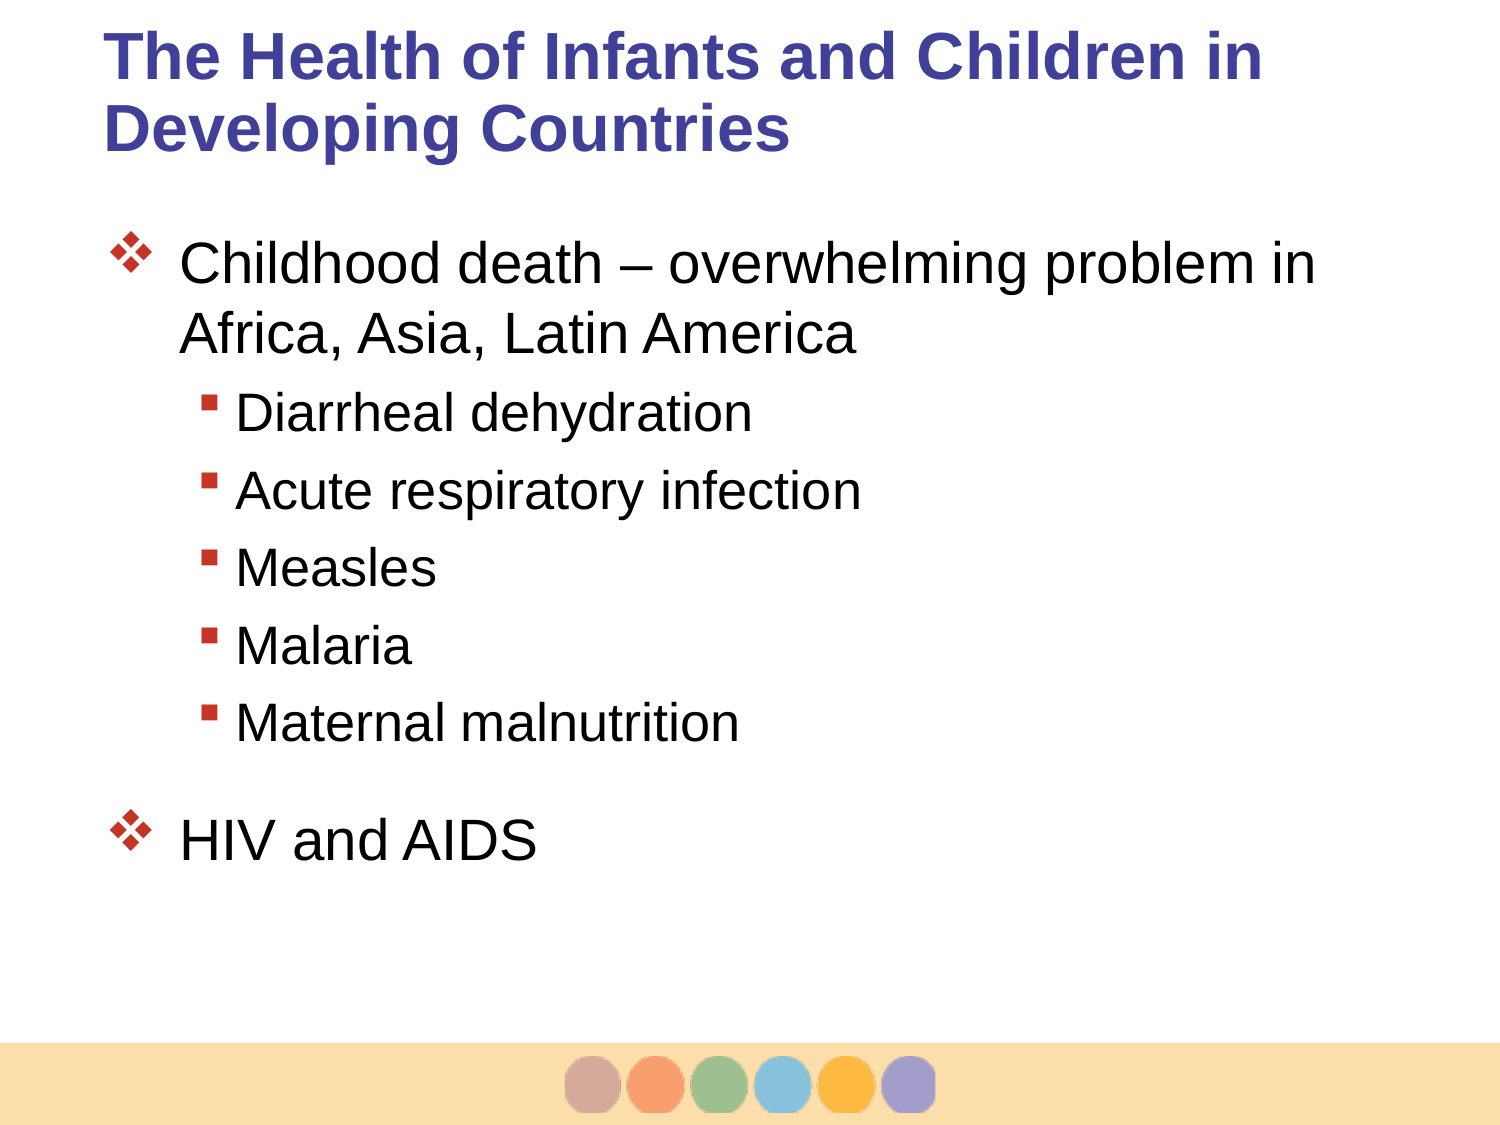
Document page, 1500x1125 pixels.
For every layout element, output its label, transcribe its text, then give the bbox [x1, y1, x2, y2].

title The Health of Infants and Children in Developing Countries [103, 0, 1397, 188]
list Childhood death – overwhelming problem in Africa, Asia, Latin America Diarrheal dehydration Acute respiratory infection Measles Malaria Maternal malnutrition HIV and AIDS [103, 224, 1356, 1025]
